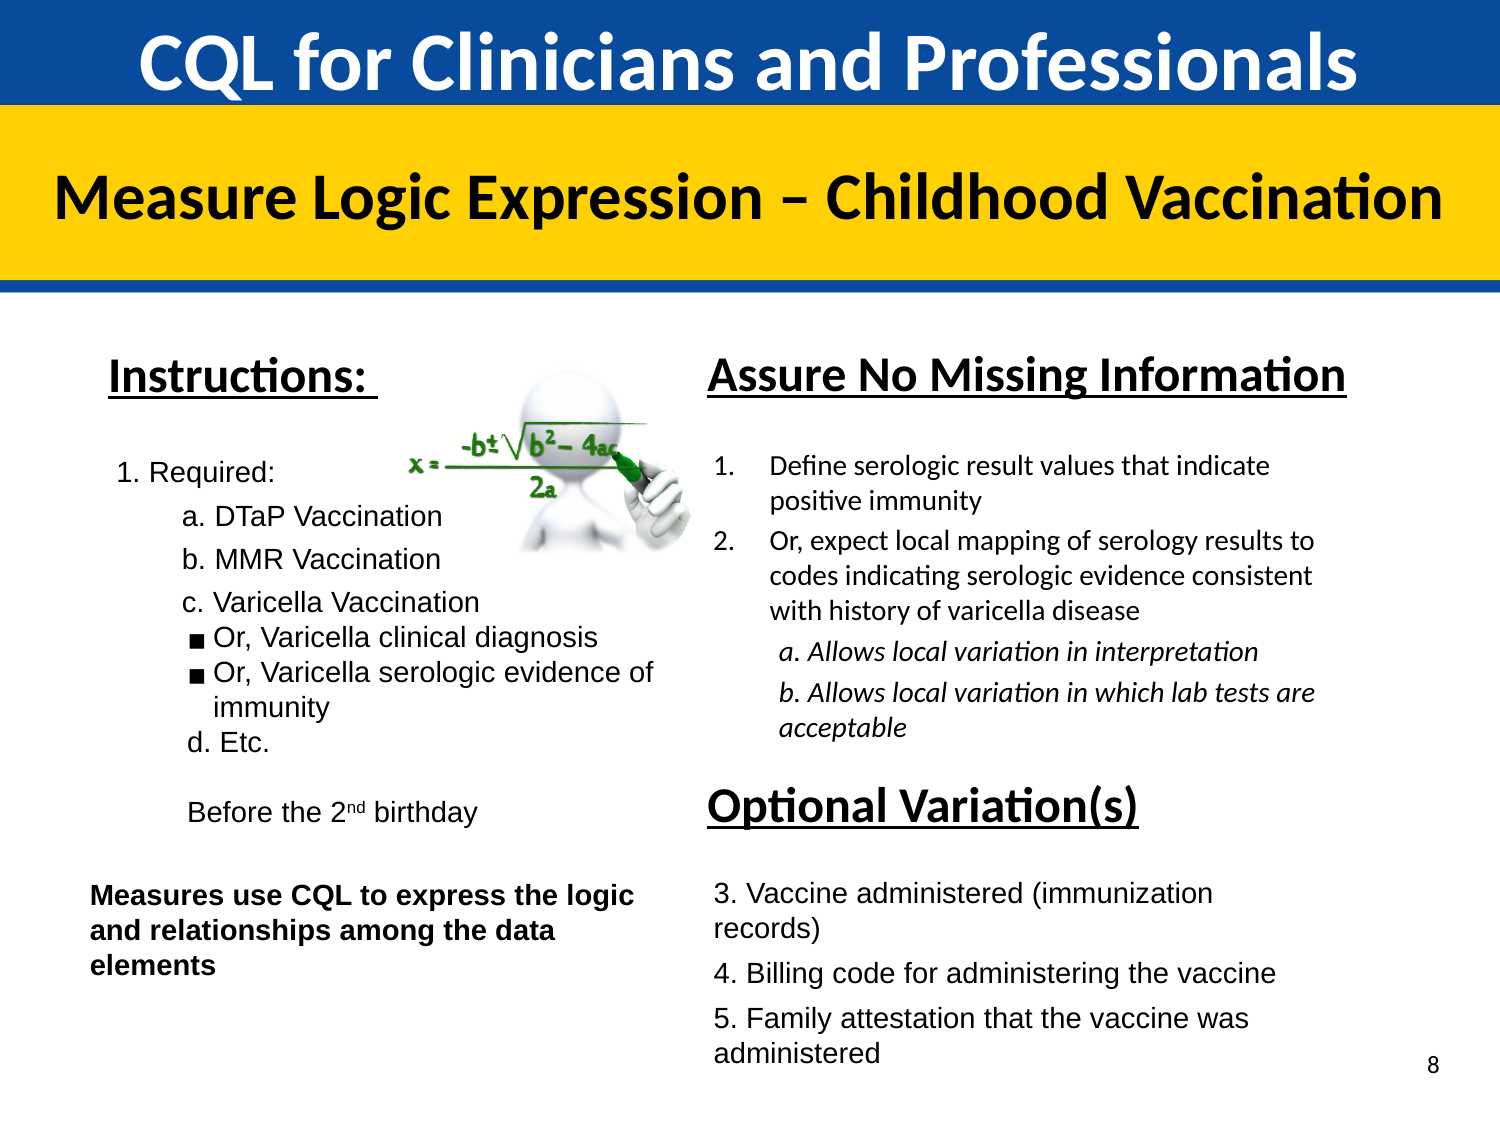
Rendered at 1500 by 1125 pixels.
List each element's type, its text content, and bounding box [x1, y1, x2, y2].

text_box [74, 275, 1425, 980]
text_box Instructions: [93, 335, 580, 438]
text_box 1. Required: a. DTaP Vaccination b. MMR Vaccination c. Varicella Vaccination Or, Varicella clinical diagnosis Or, Varicella serologic evidence of immunity d. Etc. Before the 2nd birthday [76, 438, 739, 844]
text_box Assure No Missing Information [692, 333, 1472, 439]
text_box 3. Vaccine administered (immunization records) 4. Billing code for administering the vaccine 5. Family attestation that the vaccine was administered [673, 859, 1337, 1097]
text_box Define serologic result values that indicate positive immunity Or, expect local mapping of serology results to codes indicating serologic evidence consistent with history of varicella disease a. Allows local variation in interpretation b. Allows local variation in which lab tests are acceptable [739, 438, 1337, 742]
text_box Optional Variation(s) [692, 742, 1472, 848]
text_box Measures use CQL to express the logic and relationships among the data elements [50, 869, 673, 989]
title CQL for Clinicians and Professionals [0, 0, 1500, 105]
text_box Measure Logic Expression – Childhood Vaccination [0, 105, 1500, 281]
picture [407, 357, 692, 571]
